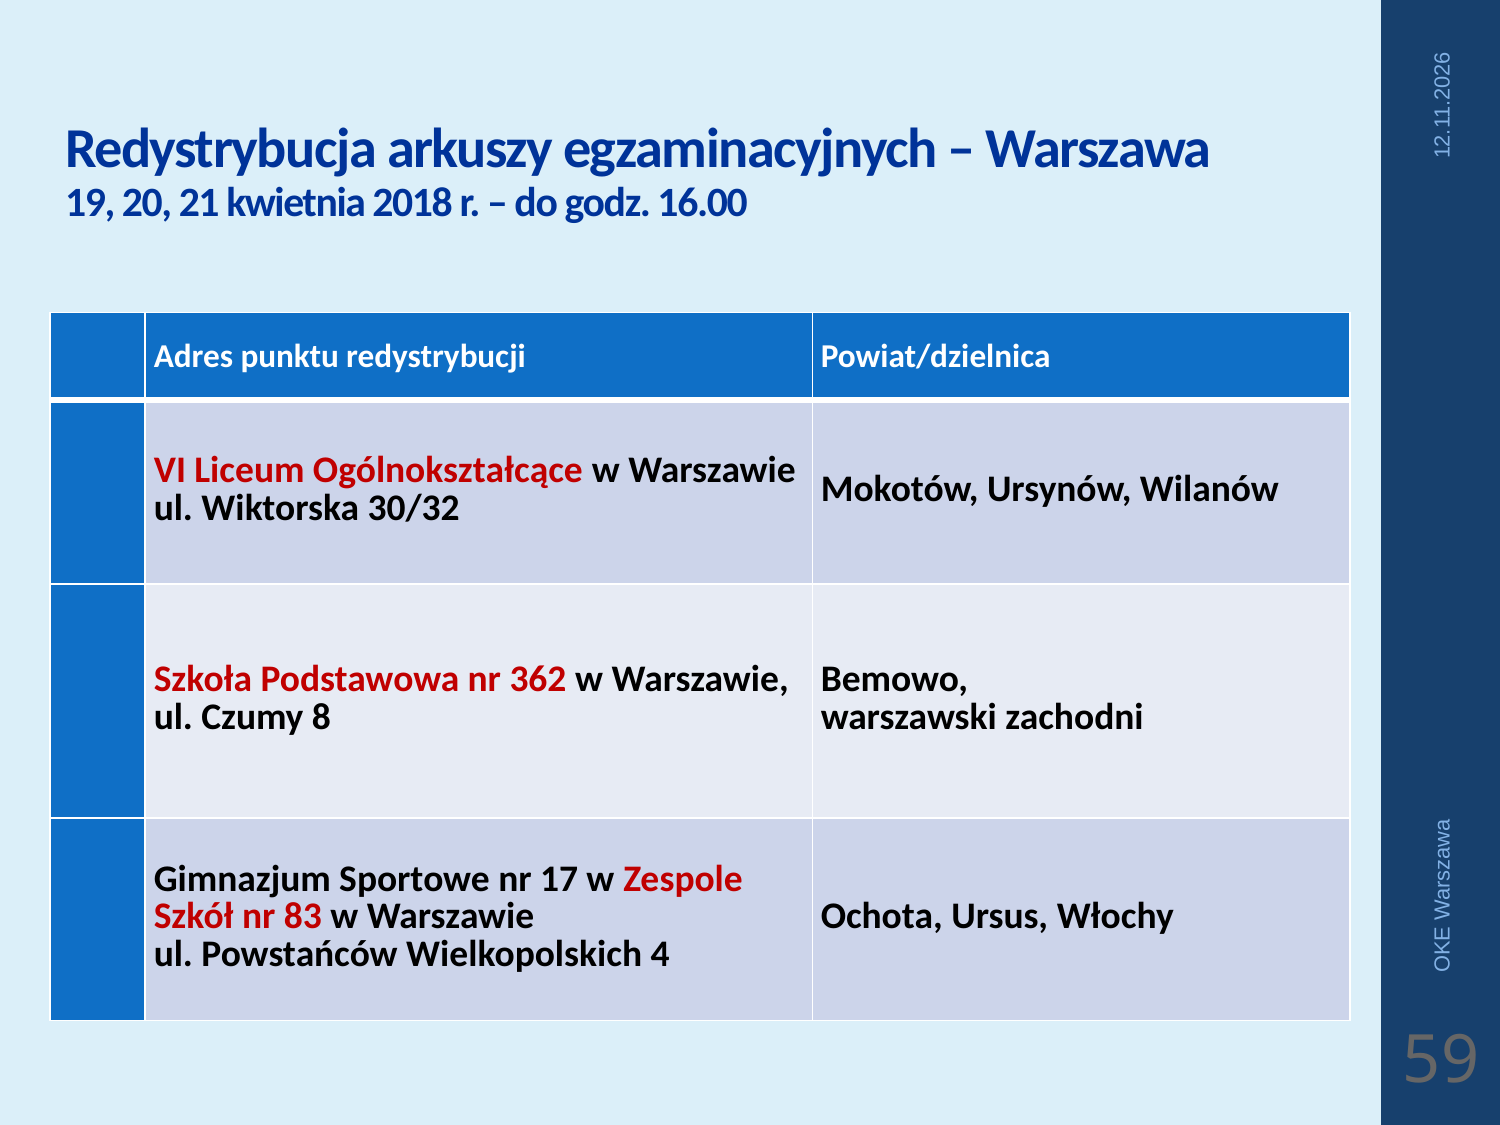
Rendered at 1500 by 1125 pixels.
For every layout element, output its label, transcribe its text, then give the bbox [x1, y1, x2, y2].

footer OKE Warszawa [1418, 400, 1464, 988]
table_cell Mokotów, Ursynów, Wilanów [813, 403, 1349, 583]
table_cell Bemowo, warszawski zachodni [813, 585, 1349, 817]
table_header [51, 313, 144, 397]
slide_number 59 [1384, 1012, 1498, 1110]
table_cell Ochota, Ursus, Włochy [813, 819, 1349, 1020]
table_header Adres punktu redystrybucji [146, 313, 812, 397]
title Redystrybucja arkuszy egzaminacyjnych – Warszawa 19, 20, 21 kwietnia 2018 r. – do godz. 16.00 [50, 45, 1350, 233]
table_cell [51, 585, 144, 817]
table_header Powiat/dzielnica [813, 313, 1349, 397]
table_cell [51, 403, 144, 583]
table_cell Gimnazjum Sportowe nr 17 w Zespole Szkół nr 83 w Warszawie ul. Powstańców Wielkopolskich 4 [146, 819, 812, 1020]
table_cell [51, 819, 144, 1020]
table_cell Szkoła Podstawowa nr 362 w Warszawie, ul. Czumy 8 [146, 585, 812, 817]
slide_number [1418, 37, 1464, 351]
table_cell VI Liceum Ogólnokształcące w Warszawie ul. Wiktorska 30/32 [146, 403, 812, 583]
